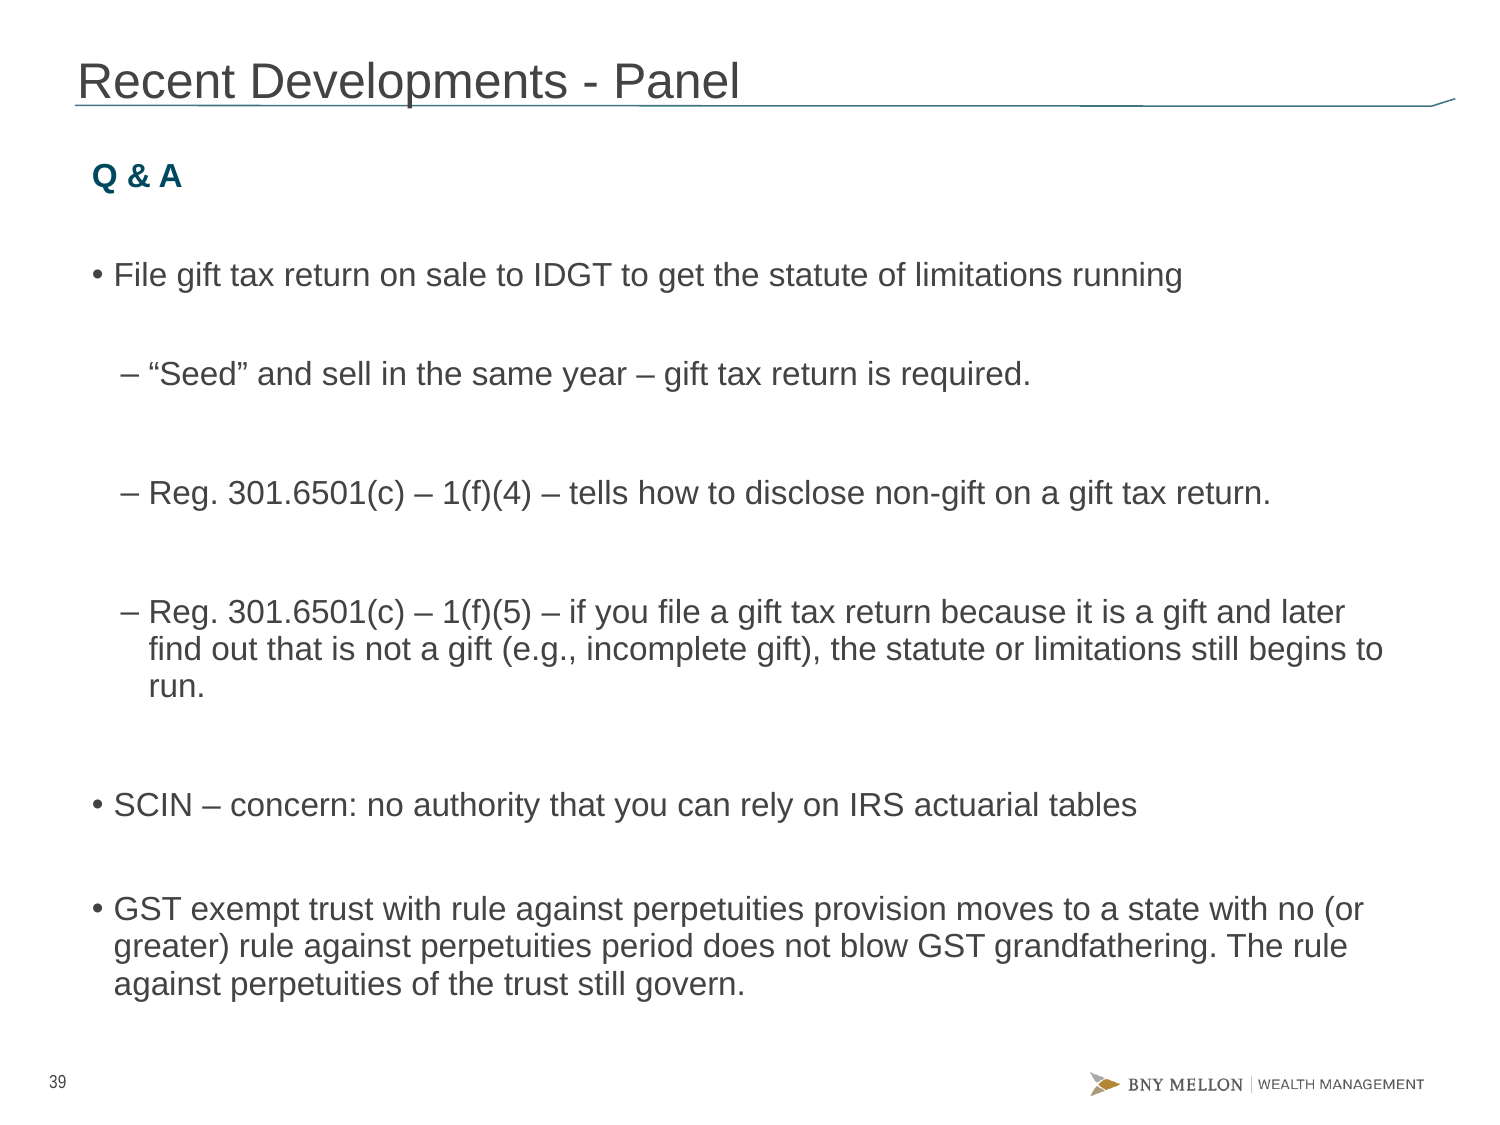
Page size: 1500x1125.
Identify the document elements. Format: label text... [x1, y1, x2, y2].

title Recent Developments - Panel [77, 14, 1428, 109]
list Q & A File gift tax return on sale to IDGT to get the statute of limitations running “Seed” and sell in the same year – gift tax return is required. Reg. 301.6501(c) – 1(f)(4) – tells how to disclose non-gift on a gift tax return. Reg. 301.6501(c) – 1(f)(5) – if you file a gift tax return because it is a gift and later find out that is not a gift (e.g., incomplete gift), the statute or limitations still begins to run. SCIN – concern: no authority that you can rely on IRS actuarial tables GST exempt trust with rule against perpetuities provision moves to a state with no (or greater) rule against perpetuities period does not blow GST grandfathering. The rule against perpetuities of the trust still govern. [77, 150, 1425, 975]
picture [1090, 1072, 1424, 1096]
